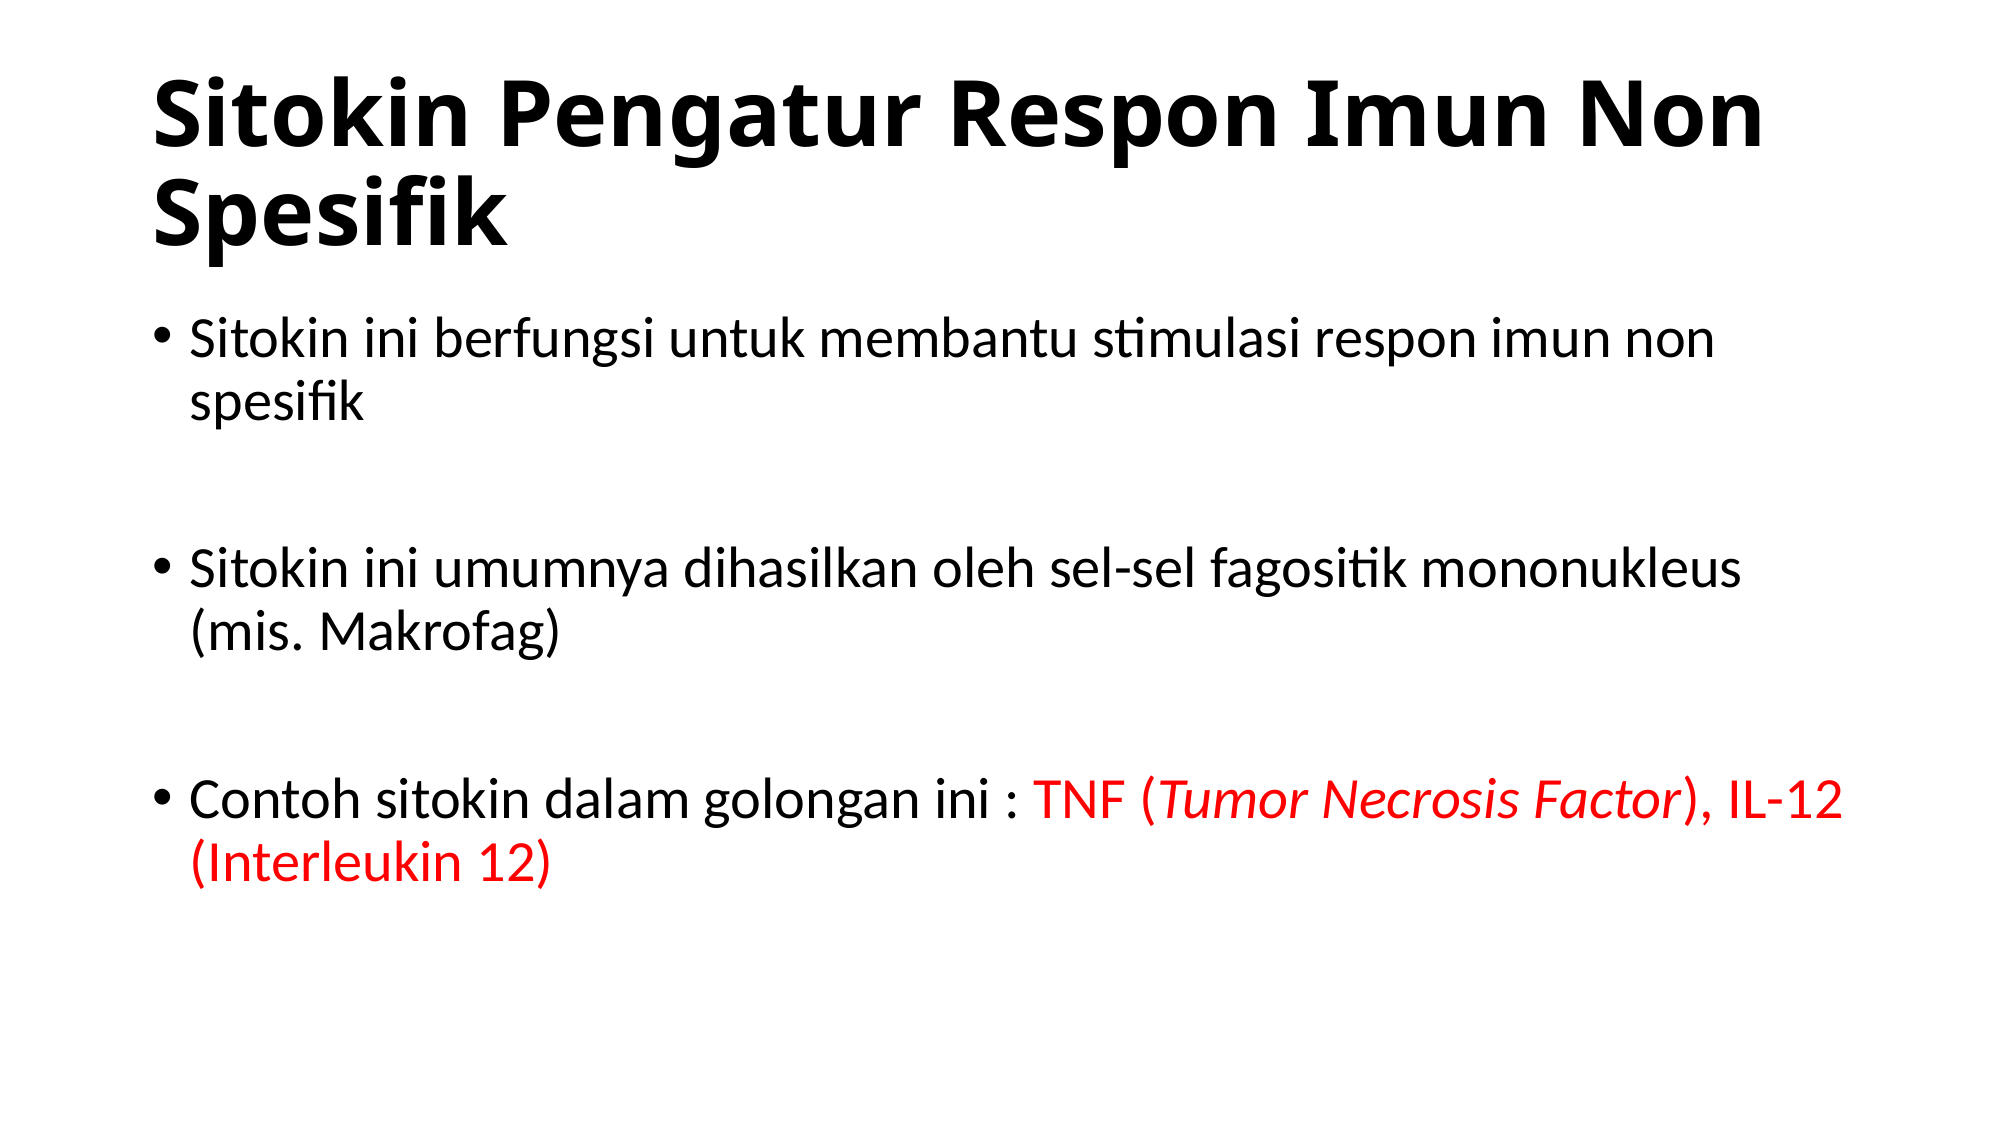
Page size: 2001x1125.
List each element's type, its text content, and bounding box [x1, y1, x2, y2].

list Sitokin ini berfungsi untuk membantu stimulasi respon imun non spesifik Sitokin ini umumnya dihasilkan oleh sel-sel fagositik mononukleus (mis. Makrofag) Contoh sitokin dalam golongan ini : TNF (Tumor Necrosis Factor), IL-12 (Interleukin 12) [137, 299, 1863, 1014]
title Sitokin Pengatur Respon Imun Non Spesifik [137, 57, 1863, 276]
